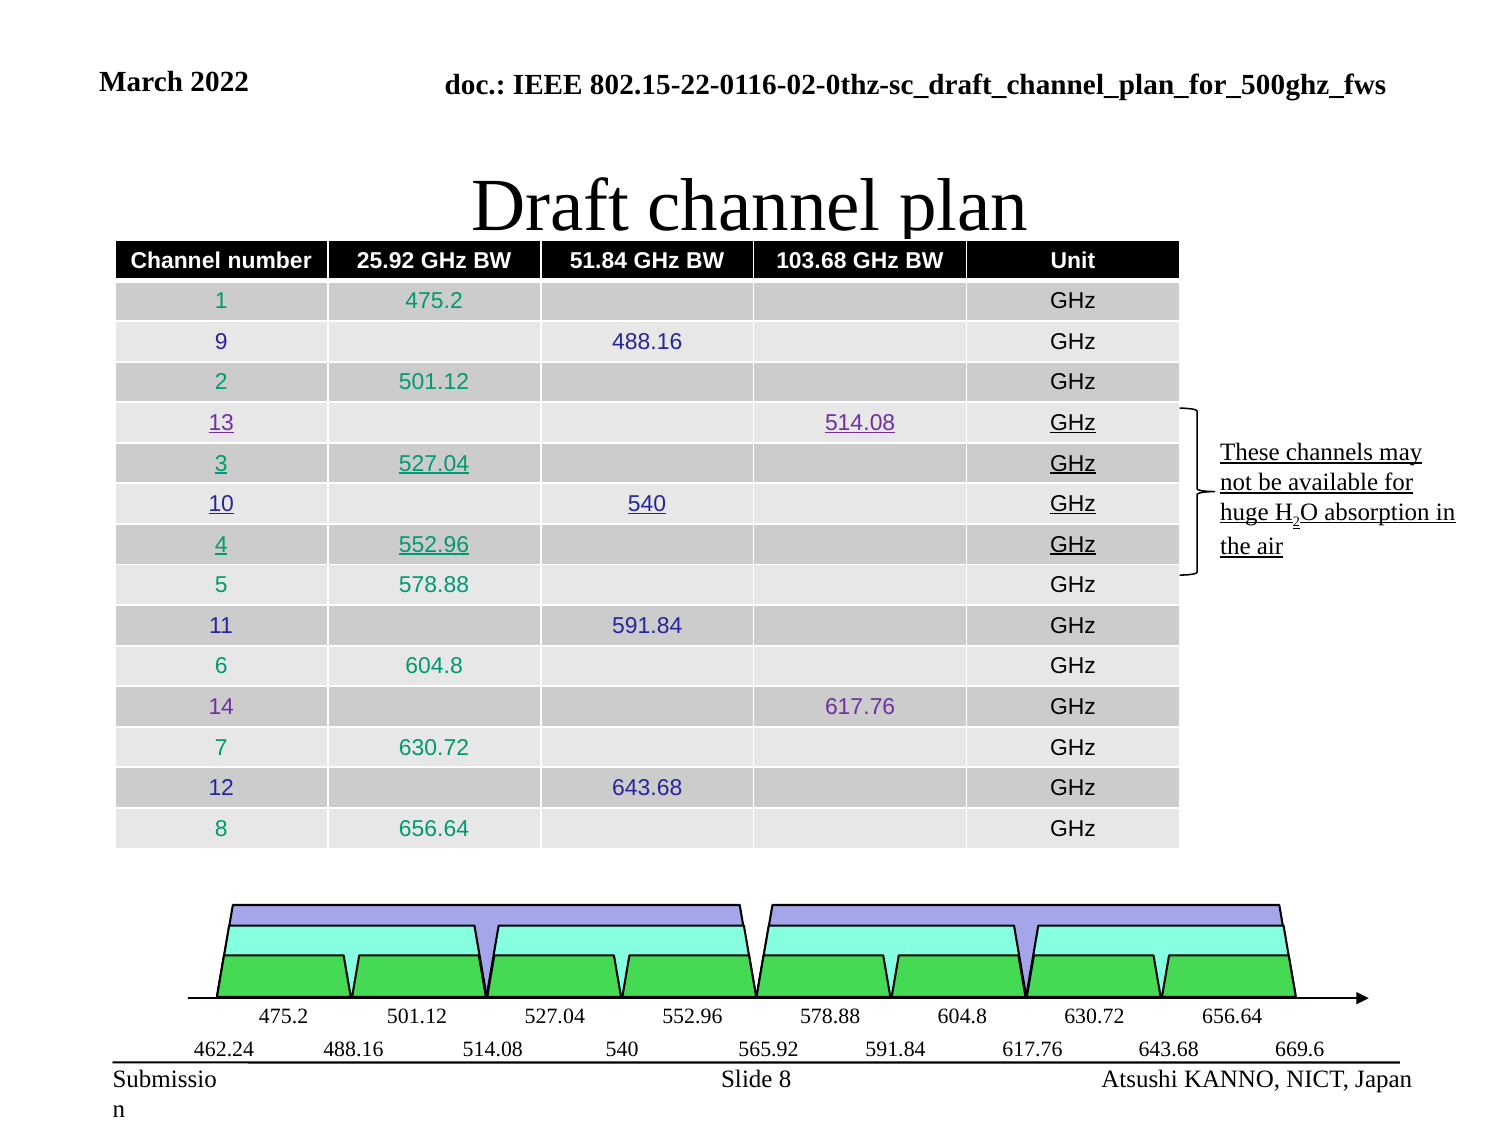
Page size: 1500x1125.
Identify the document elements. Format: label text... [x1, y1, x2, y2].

table_cell GHz [967, 768, 1179, 807]
table_header Unit [967, 241, 1179, 278]
table_header 25.92 GHz BW [329, 241, 540, 278]
table_cell 10 [116, 484, 327, 523]
text_box 591.84 [850, 1026, 941, 1068]
table_cell 540 [542, 484, 753, 523]
table_cell 2 [116, 363, 327, 401]
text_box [756, 904, 1297, 997]
table_cell 6 [116, 647, 327, 685]
text_box 565.92 [723, 1026, 814, 1068]
table_cell GHz [967, 444, 1179, 482]
table_cell [754, 647, 966, 685]
table_cell [542, 283, 753, 320]
table_header 103.68 GHz BW [754, 241, 966, 278]
table_cell 5 [116, 565, 327, 604]
table_cell [754, 606, 966, 645]
table_cell 11 [116, 606, 327, 645]
table_cell GHz [967, 403, 1179, 442]
table_cell GHz [967, 687, 1179, 726]
text_box 488.16 [308, 1026, 399, 1068]
table_cell 4 [116, 525, 327, 564]
table_cell 617.76 [754, 687, 966, 726]
table_cell 488.16 [542, 322, 753, 361]
table_cell [754, 283, 966, 320]
table_cell [754, 768, 966, 807]
text_box 475.2 [244, 1008, 324, 1036]
text_box 656.64 [1187, 1008, 1278, 1036]
table_cell 475.2 [329, 283, 540, 320]
text_box 527.04 [509, 1008, 600, 1036]
table_cell 552.96 [329, 525, 540, 564]
text_box 630.72 [1049, 1008, 1140, 1036]
text_box 501.12 [372, 1008, 463, 1036]
table_header 51.84 GHz BW [542, 241, 753, 278]
table_cell [329, 403, 540, 442]
table_cell [754, 809, 966, 848]
table_cell GHz [967, 283, 1179, 320]
table_cell [754, 728, 966, 766]
text_box [1179, 407, 1205, 576]
table_cell [754, 444, 966, 482]
table_cell [754, 565, 966, 604]
table_cell [754, 484, 966, 523]
table_cell [542, 687, 753, 726]
text_box 462.24 [179, 1026, 270, 1068]
table_cell 7 [116, 728, 327, 766]
table_cell [329, 484, 540, 523]
table_cell [542, 728, 753, 766]
table_cell 8 [116, 809, 327, 848]
table_cell [754, 363, 966, 401]
table_cell [542, 809, 753, 848]
table_cell 643.68 [542, 768, 753, 807]
table_cell [329, 768, 540, 807]
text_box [216, 904, 755, 997]
table_cell GHz [967, 606, 1179, 645]
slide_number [98, 61, 362, 98]
text_box 669.6 [1260, 1026, 1340, 1068]
table_cell 630.72 [329, 728, 540, 766]
text_box 578.88 [785, 1008, 876, 1036]
table_cell [329, 606, 540, 645]
table_cell GHz [967, 363, 1179, 401]
table_cell 3 [116, 444, 327, 482]
text_box 643.68 [1123, 1026, 1215, 1061]
table_cell 1 [116, 283, 327, 320]
table_cell 13 [116, 403, 327, 442]
title Draft channel plan [112, 112, 1388, 288]
table_cell [329, 322, 540, 361]
table_cell 578.88 [329, 565, 540, 604]
text_box 552.96 [647, 1008, 738, 1036]
table_cell GHz [967, 322, 1179, 361]
table_cell [542, 363, 753, 401]
table_cell 591.84 [542, 606, 753, 645]
table_cell 656.64 [329, 809, 540, 848]
table_cell 9 [116, 322, 327, 361]
table_cell [329, 687, 540, 726]
table_cell GHz [967, 728, 1179, 766]
table_cell 501.12 [329, 363, 540, 401]
table_header Channel number [116, 241, 327, 278]
table_cell 514.08 [754, 403, 966, 442]
footer Atsushi KANNO, NICT, Japan [899, 1061, 1413, 1093]
table_cell 12 [116, 768, 327, 807]
slide_number Slide 8 [712, 1061, 800, 1093]
table_cell [542, 565, 753, 604]
table_cell 527.04 [329, 444, 540, 482]
text_box 514.08 [447, 1026, 539, 1068]
table_cell GHz [967, 647, 1179, 685]
table_cell [542, 444, 753, 482]
table_cell [754, 525, 966, 564]
table_cell [754, 322, 966, 361]
text_box 540 [590, 1026, 654, 1068]
table_cell GHz [967, 484, 1179, 523]
text_box 617.76 [987, 1026, 1078, 1061]
table_cell GHz [967, 525, 1179, 564]
table_cell 14 [116, 687, 327, 726]
text_box These channels may not be available for huge H2O absorption in the air [1205, 428, 1475, 567]
table_cell 604.8 [329, 647, 540, 685]
table_cell GHz [967, 565, 1179, 604]
text_box 604.8 [922, 1008, 1003, 1036]
table_cell [542, 525, 753, 564]
table_cell [542, 403, 753, 442]
table_cell [542, 647, 753, 685]
table_cell GHz [967, 809, 1179, 848]
